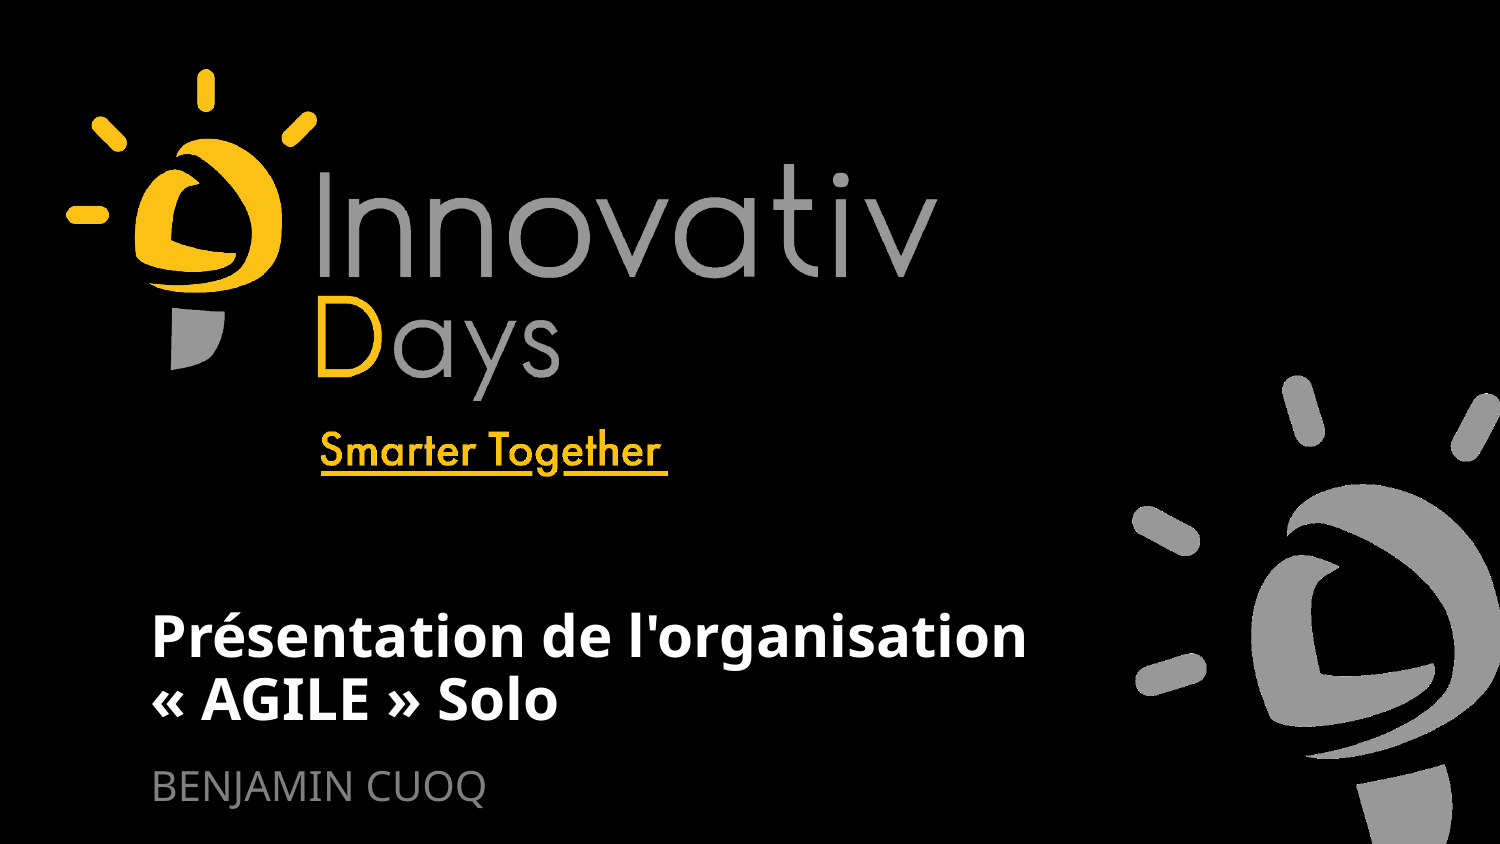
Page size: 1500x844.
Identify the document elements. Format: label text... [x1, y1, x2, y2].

title Présentation de l'organisation « AGILE » Solo [135, 583, 1376, 741]
picture [0, 0, 1500, 844]
subtitle Benjamin Cuoq [135, 752, 1376, 844]
